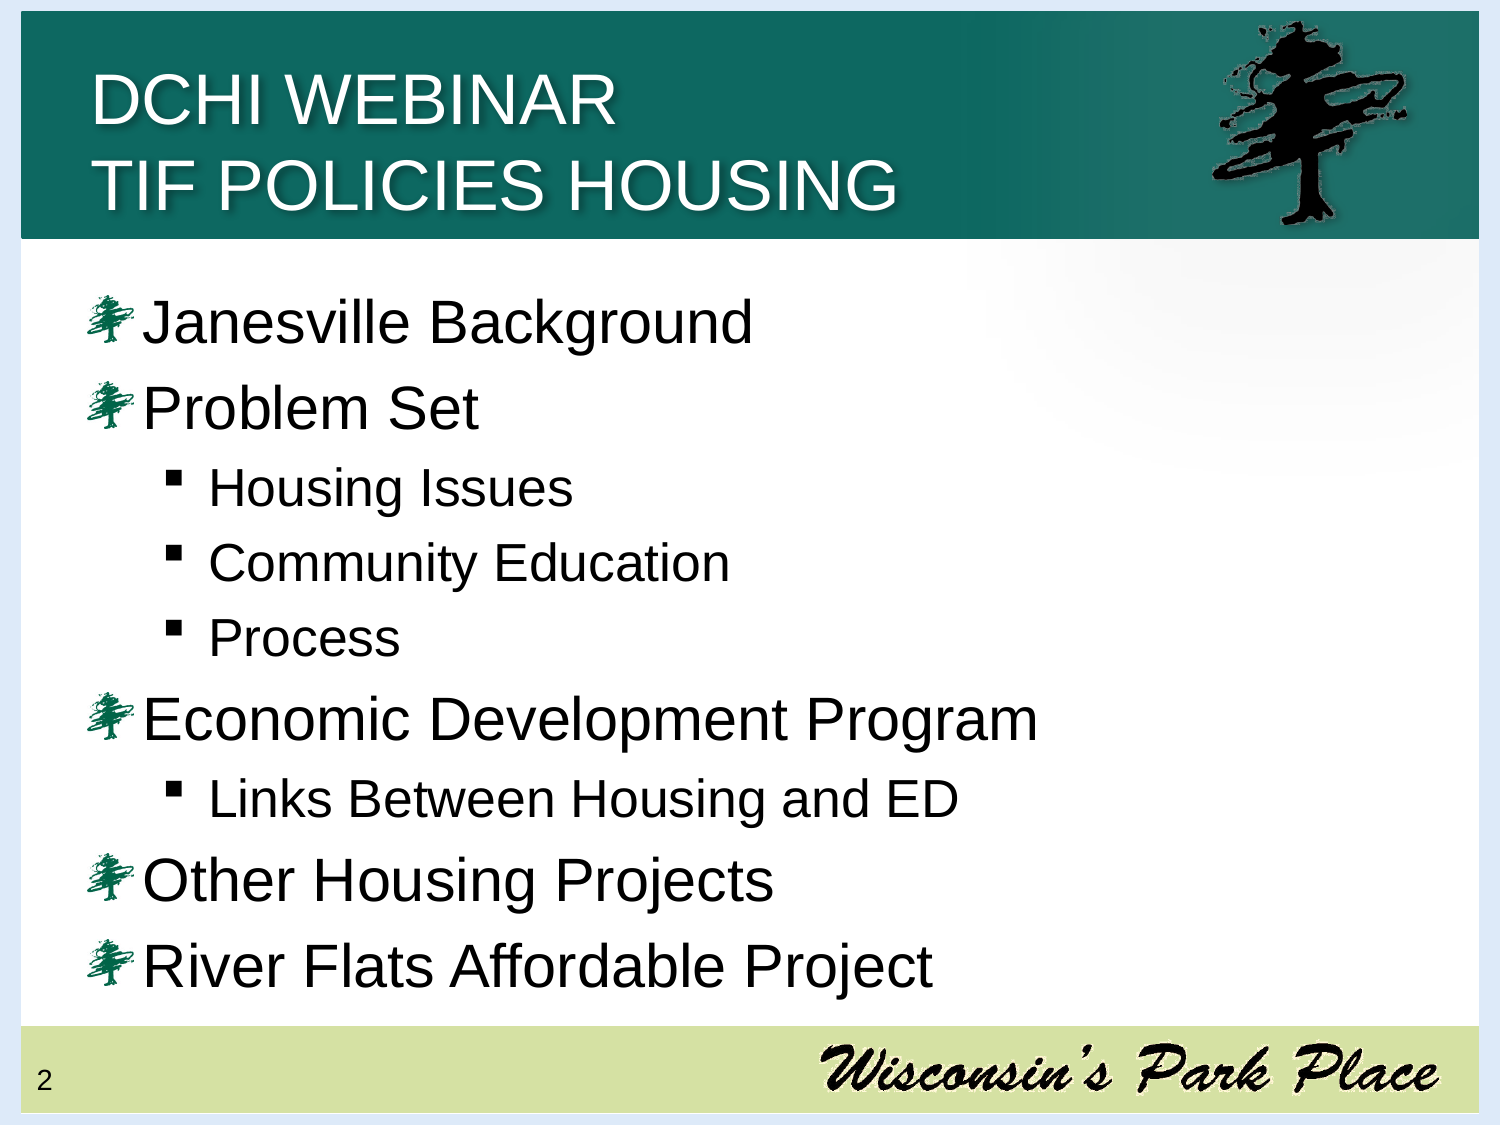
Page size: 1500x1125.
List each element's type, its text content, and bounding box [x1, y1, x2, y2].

picture [87, 295, 134, 343]
list Janesville Background Problem Set Housing Issues Community Education Process Economic Development Program Links Between Housing and ED Other Housing Projects River Flats Affordable Project [72, 275, 1423, 1013]
picture [87, 692, 134, 740]
picture [87, 939, 134, 986]
picture [800, 1039, 1460, 1100]
title DCHI WEBINAR TIF POLICIES HOUSING [75, 45, 1188, 233]
picture [87, 853, 134, 901]
picture [87, 381, 134, 429]
